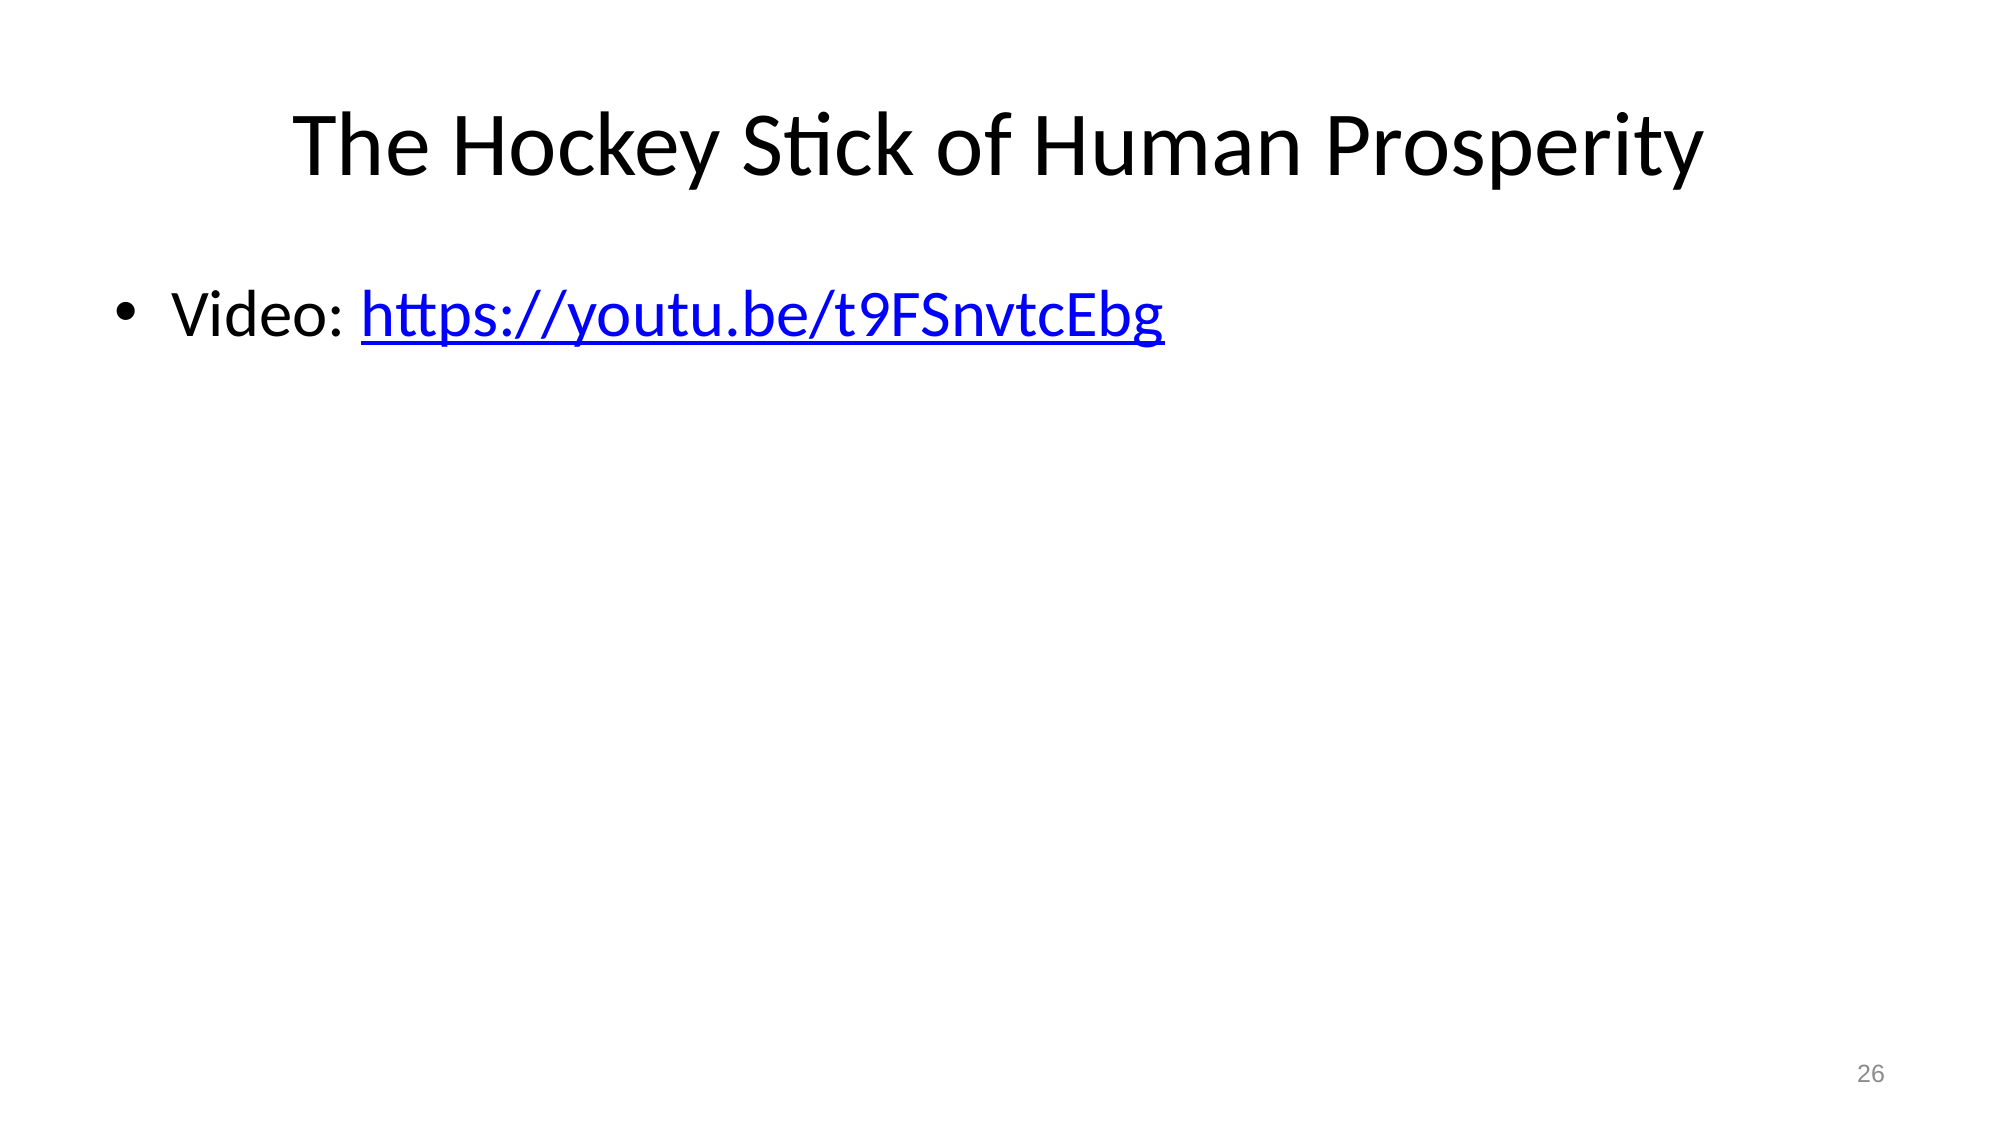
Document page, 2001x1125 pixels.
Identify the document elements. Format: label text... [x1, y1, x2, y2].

slide_number 26 [1433, 1042, 1900, 1103]
title The Hockey Stick of Human Prosperity [99, 45, 1900, 233]
list Video: https://youtu.be/t9FSnvtcEbg [99, 262, 1900, 1005]
